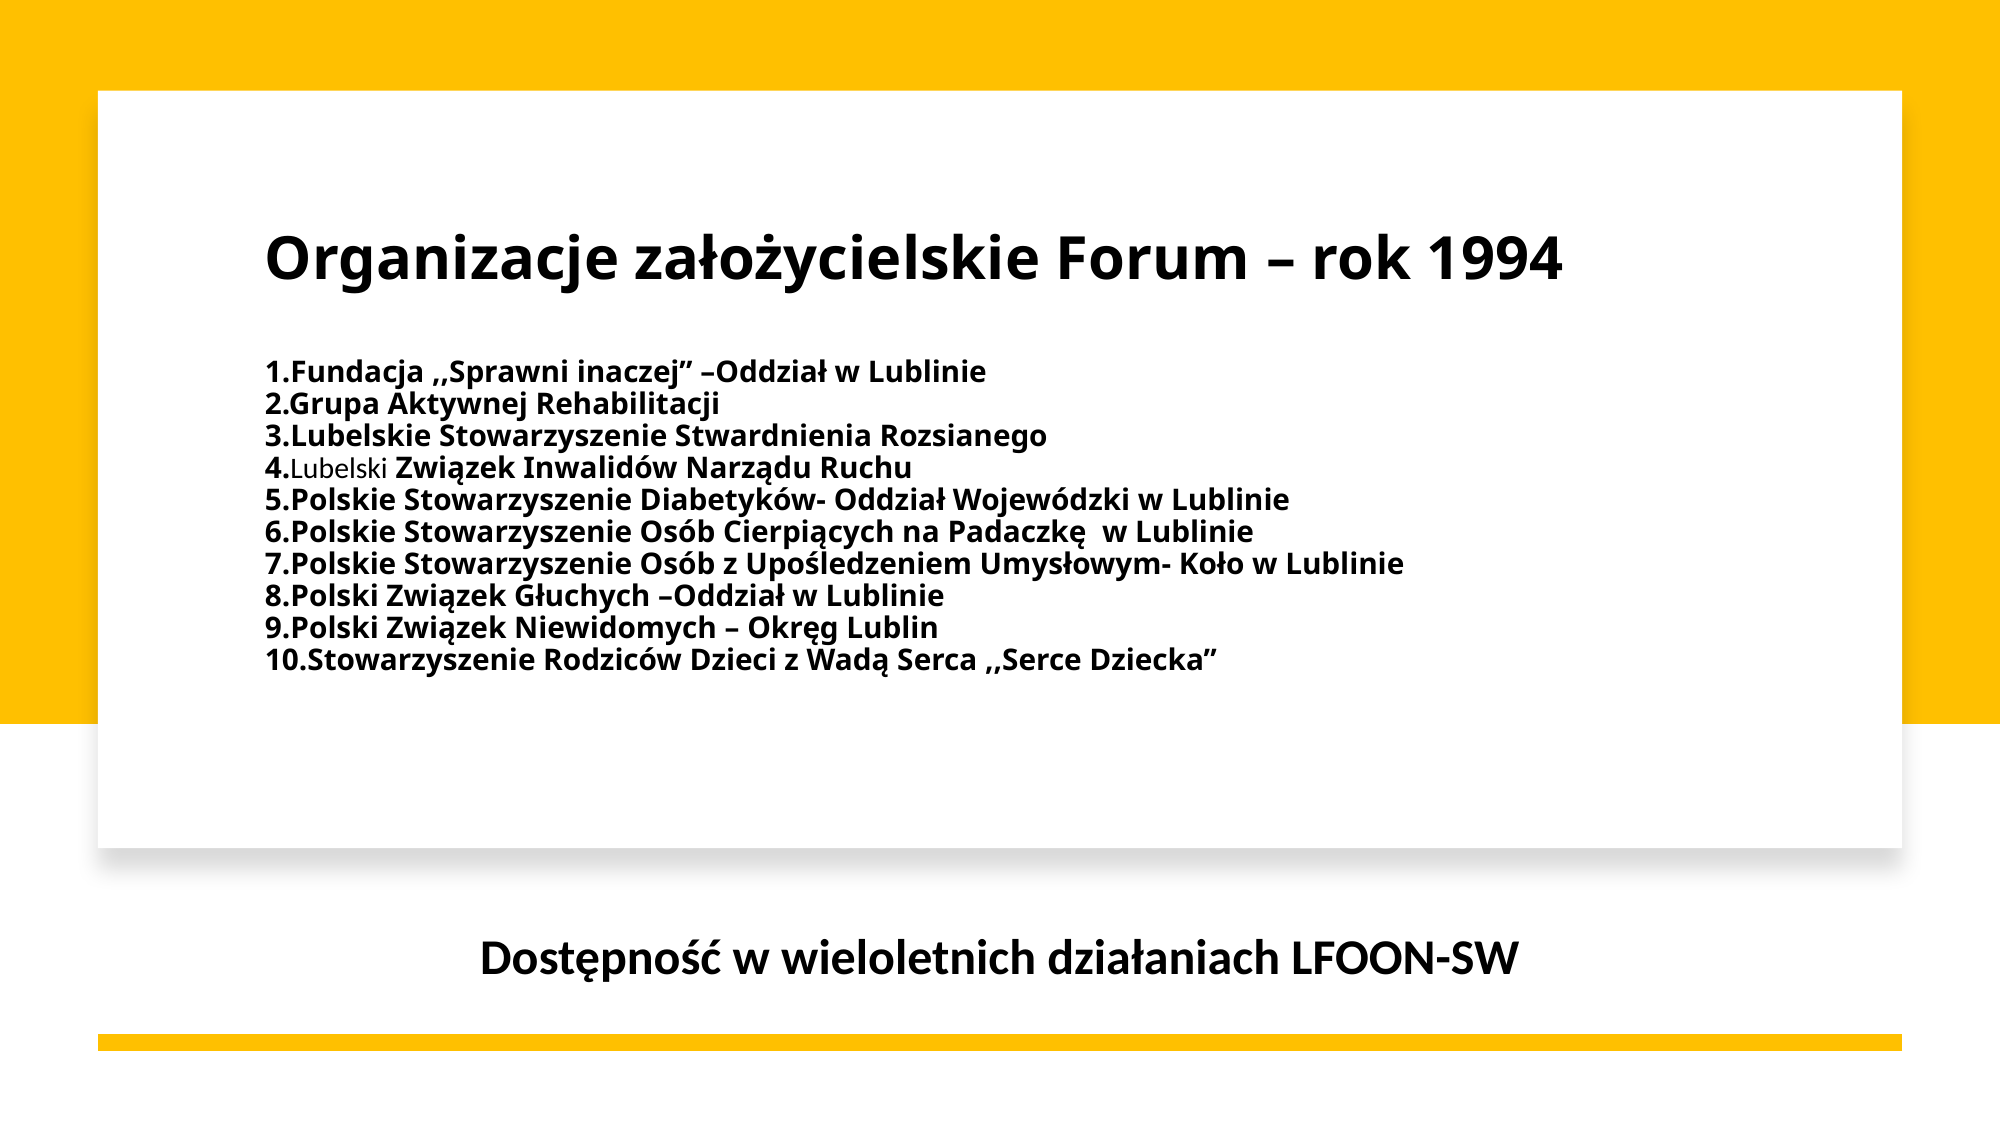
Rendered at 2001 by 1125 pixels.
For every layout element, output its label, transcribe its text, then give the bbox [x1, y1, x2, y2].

text_box [0, 0, 2000, 725]
text_box [0, 725, 2000, 1125]
text_box [97, 89, 1903, 849]
title Organizacje założycielskie Forum – rok 1994 1.Fundacja ,,Sprawni inaczej” –Oddział w Lublinie 2.Grupa Aktywnej Rehabilitacji 3.Lubelskie Stowarzyszenie Stwardnienia Rozsianego 4.Lubelski Związek Inwalidów Narządu Ruchu 5.Polskie Stowarzyszenie Diabetyków- Oddział Wojewódzki w Lublinie 6.Polskie Stowarzyszenie Osób Cierpiących na Padaczkę w Lublinie 7.Polskie Stowarzyszenie Osób z Upośledzeniem Umysłowym- Koło w Lublinie 8.Polski Związek Głuchych –Oddział w Lublinie 9.Polski Związek Niewidomych – Okręg Lublin 10.Stowarzyszenie Rodziców Dzieci z Wadą Serca ,,Serce Dziecka” [249, 217, 1750, 755]
subtitle Dostępność w wieloletnich działaniach LFOON-SW [249, 904, 1750, 1012]
